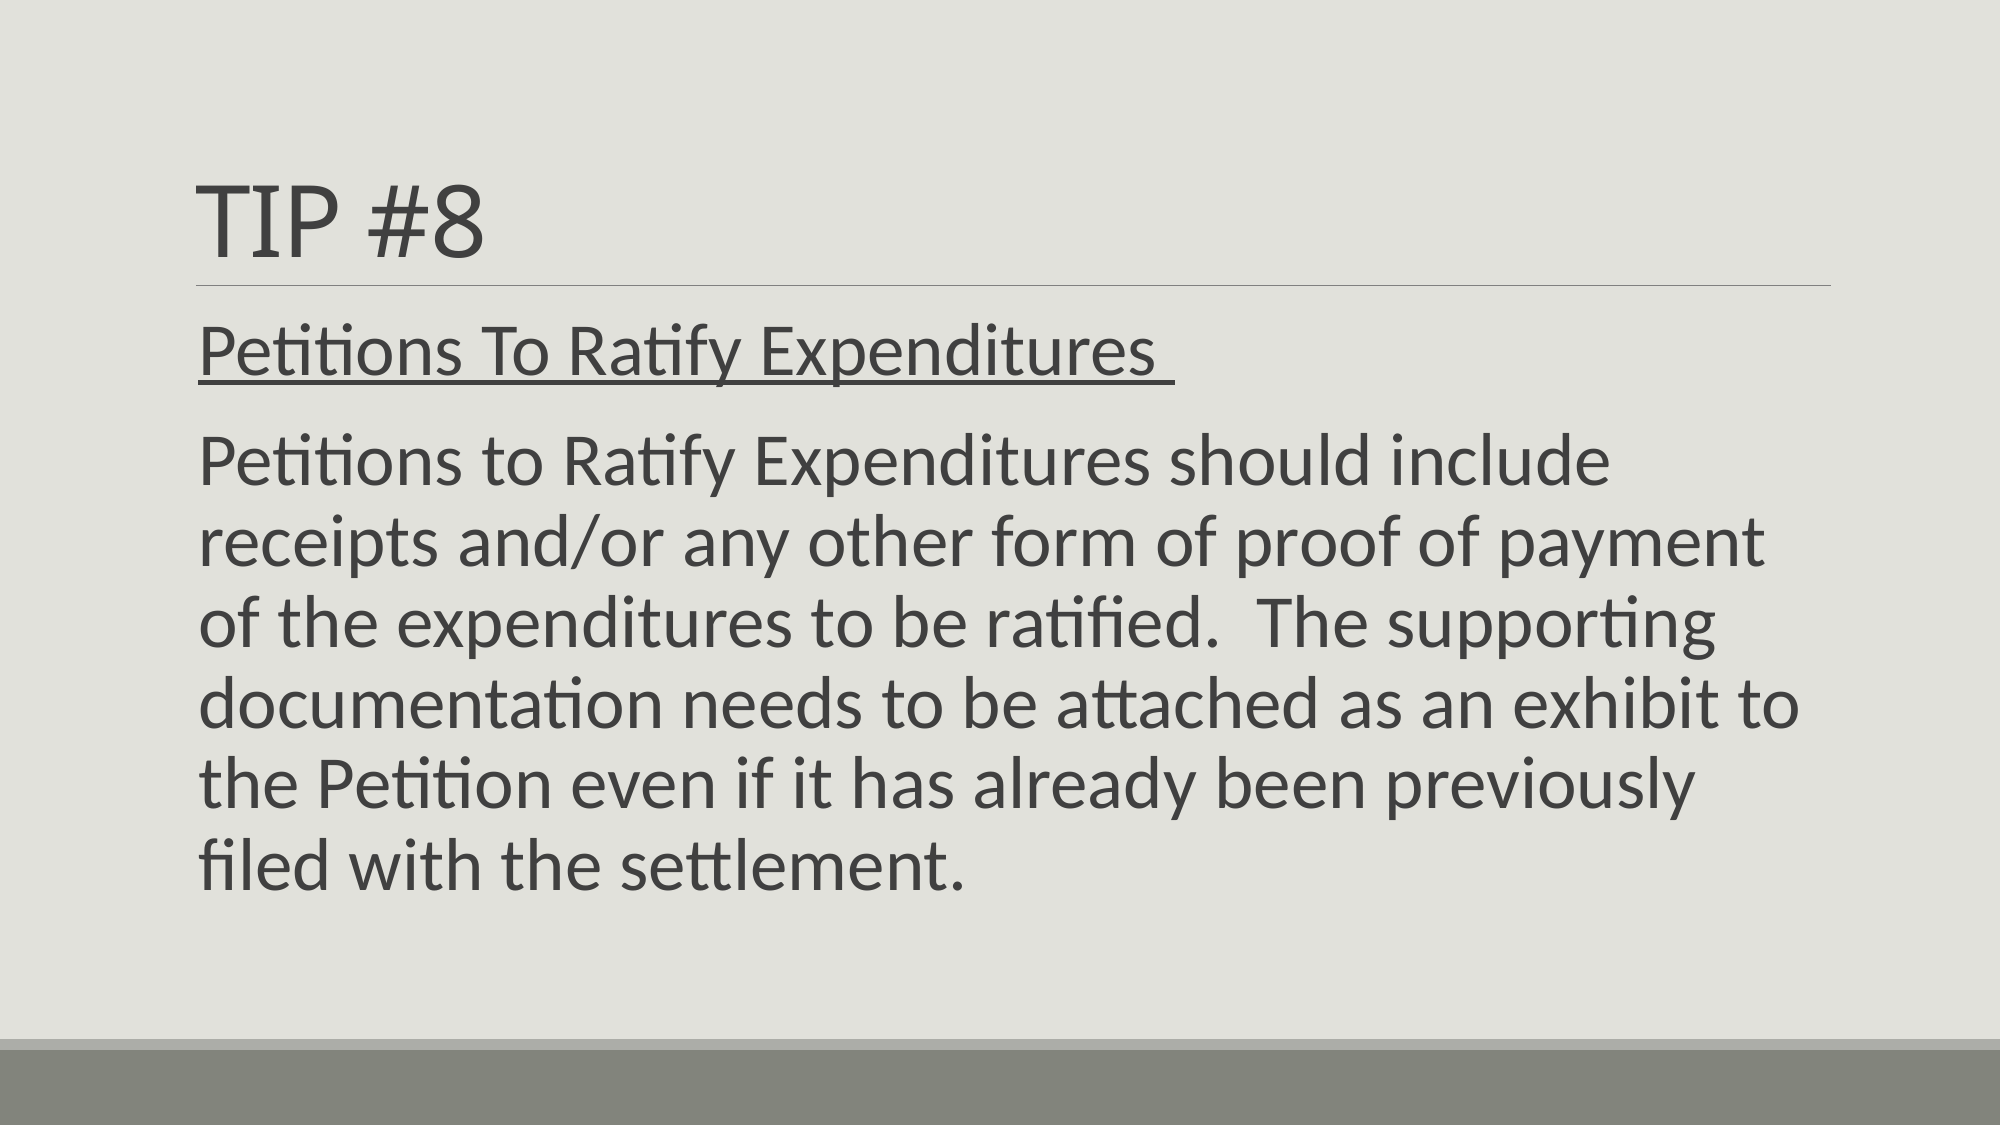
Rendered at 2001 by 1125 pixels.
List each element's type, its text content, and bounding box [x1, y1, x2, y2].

list Petitions To Ratify Expenditures Petitions to Ratify Expenditures should include receipts and/or any other form of proof of payment of the expenditures to be ratified. The supporting documentation needs to be attached as an exhibit to the Petition even if it has already been previously filed with the settlement. [180, 302, 1830, 963]
title TIP #8 [180, 47, 1830, 285]
